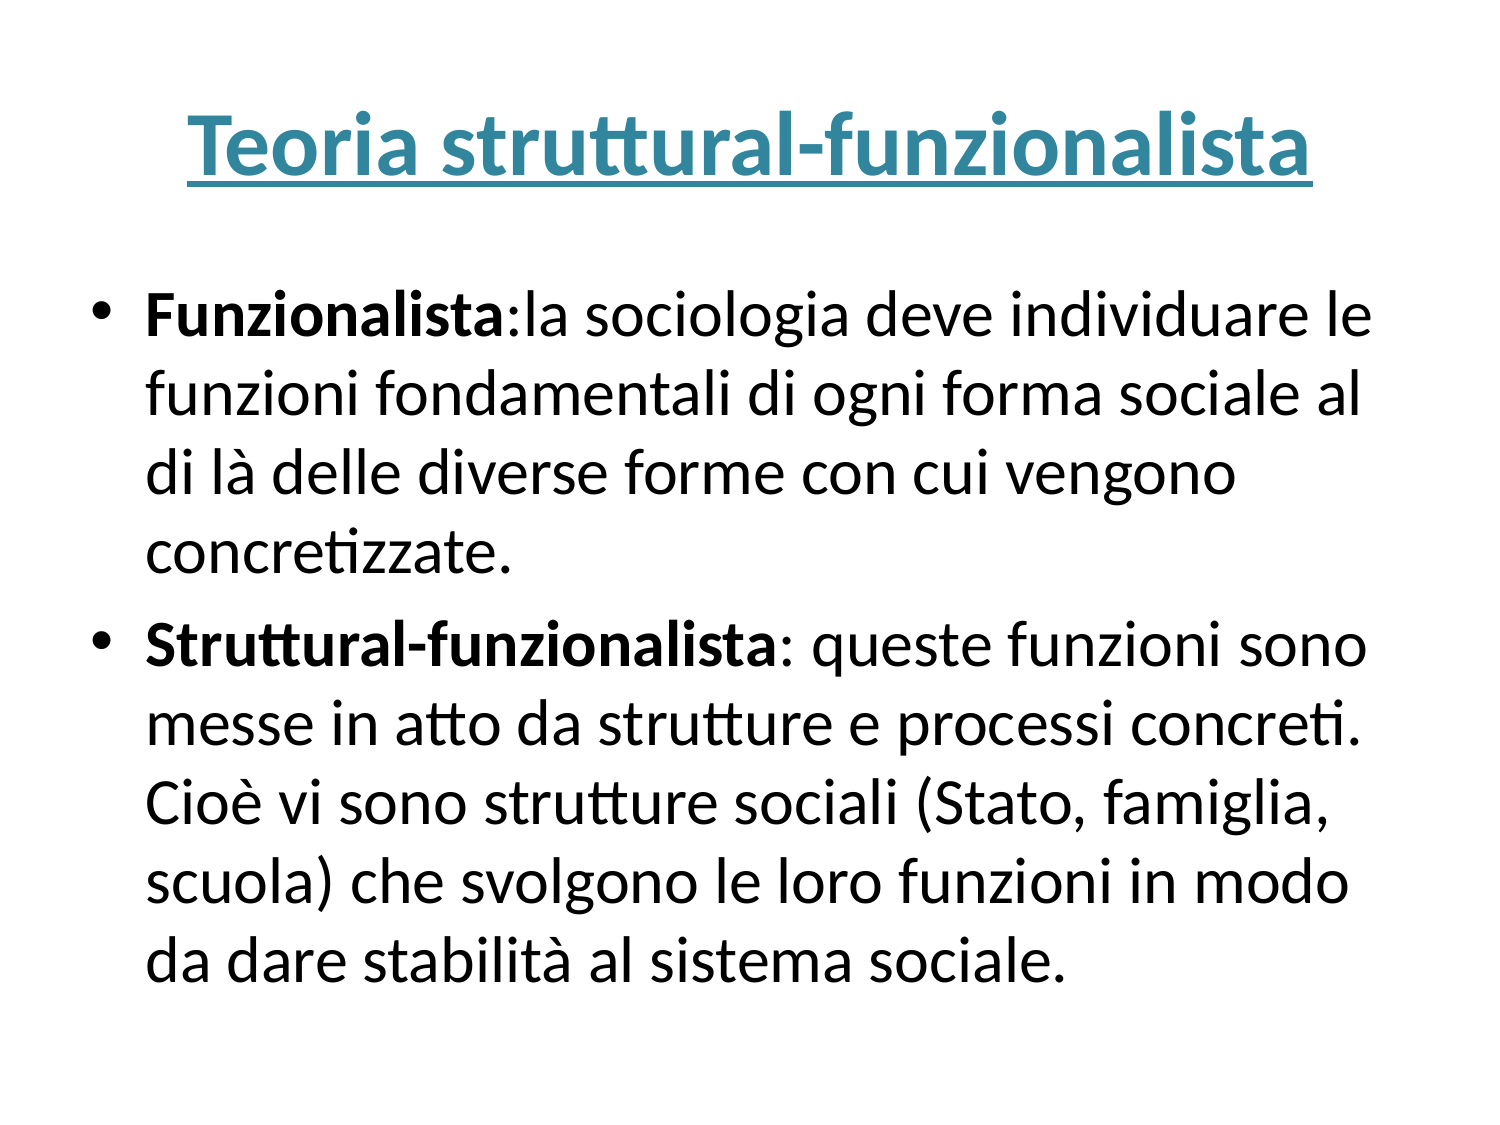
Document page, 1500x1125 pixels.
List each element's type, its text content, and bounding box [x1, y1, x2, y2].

list Funzionalista:la sociologia deve individuare le funzioni fondamentali di ogni forma sociale al di là delle diverse forme con cui vengono concretizzate. Struttural-funzionalista: queste funzioni sono messe in atto da strutture e processi concreti. Cioè vi sono strutture sociali (Stato, famiglia, scuola) che svolgono le loro funzioni in modo da dare stabilità al sistema sociale. [75, 262, 1425, 1005]
title Teoria struttural-funzionalista [75, 45, 1425, 233]
